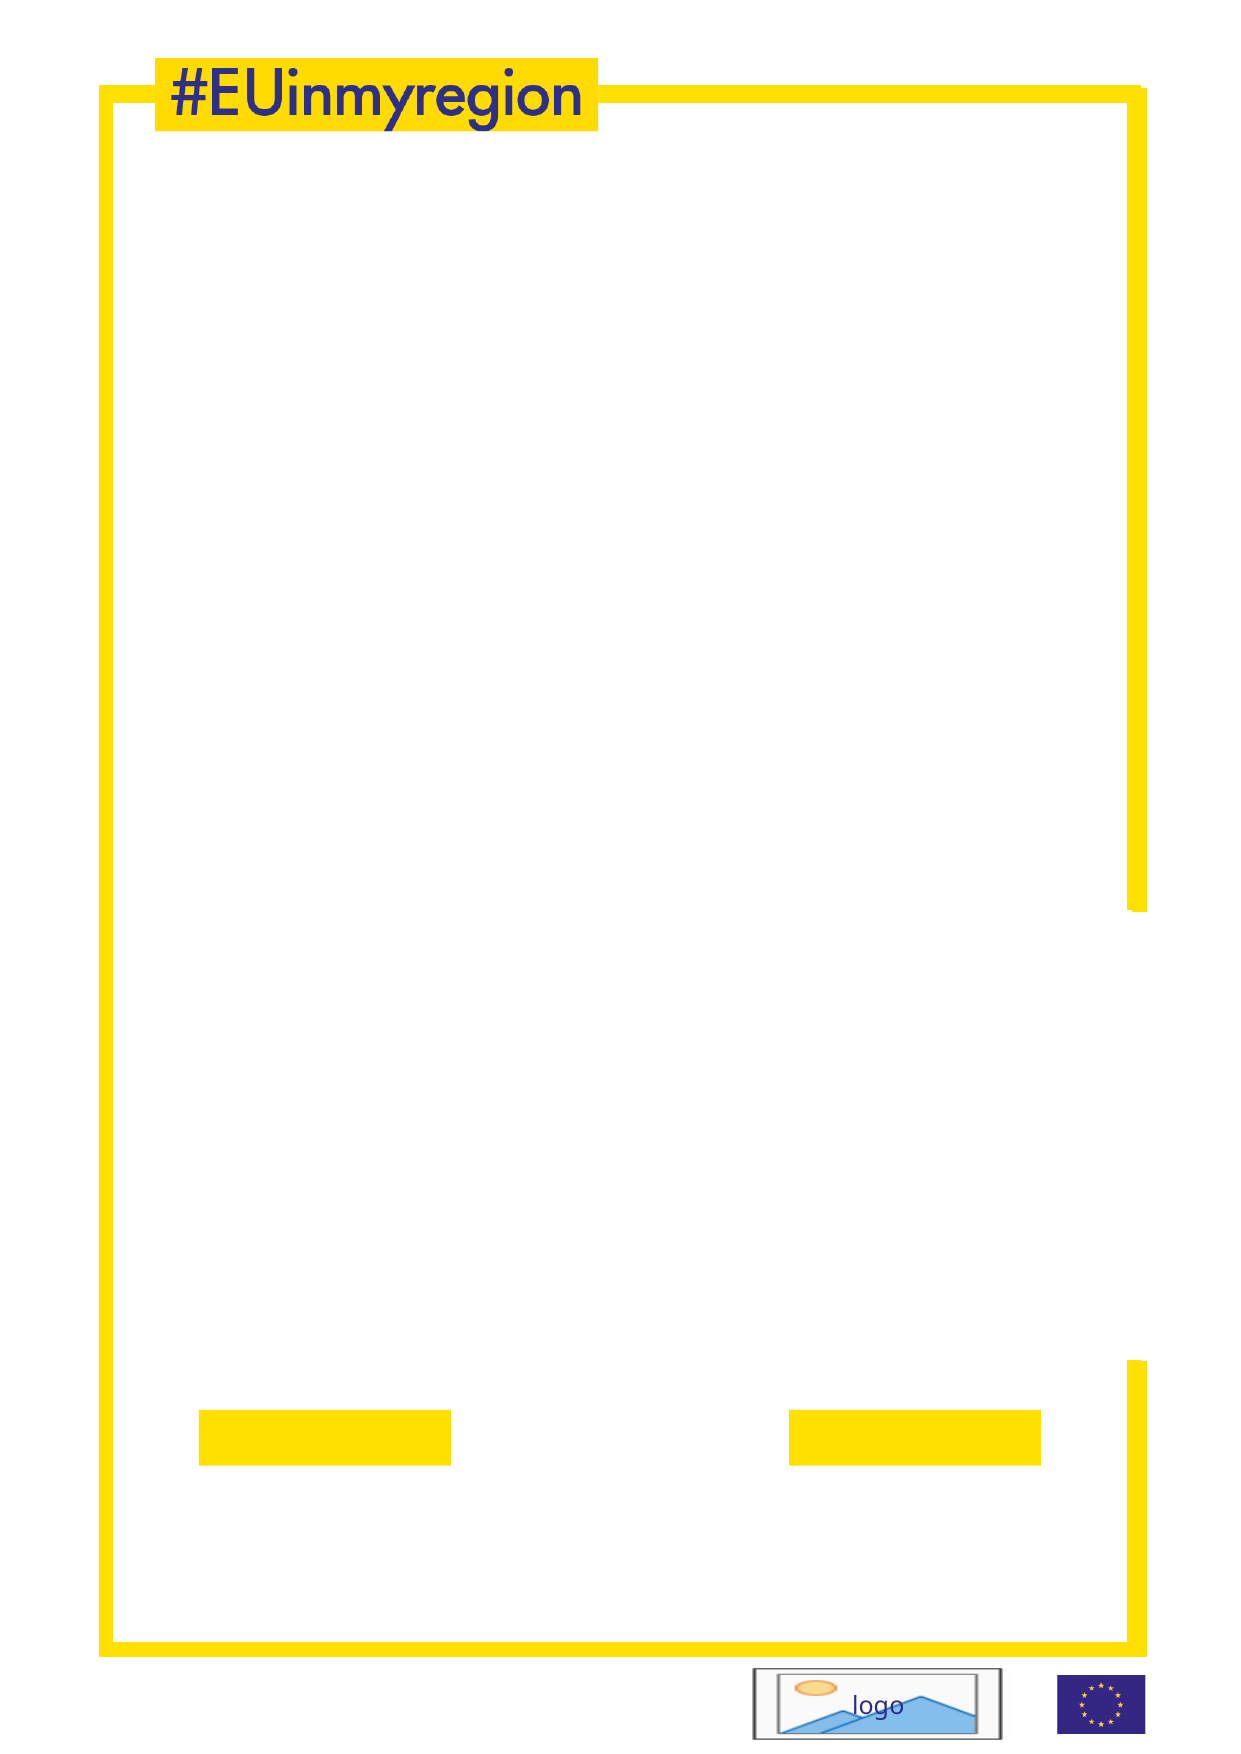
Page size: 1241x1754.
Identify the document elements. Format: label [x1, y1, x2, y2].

text_box [105, 857, 1135, 1650]
picture [0, 0, 1241, 857]
picture [745, 1665, 1012, 1743]
picture [1056, 1675, 1146, 1734]
